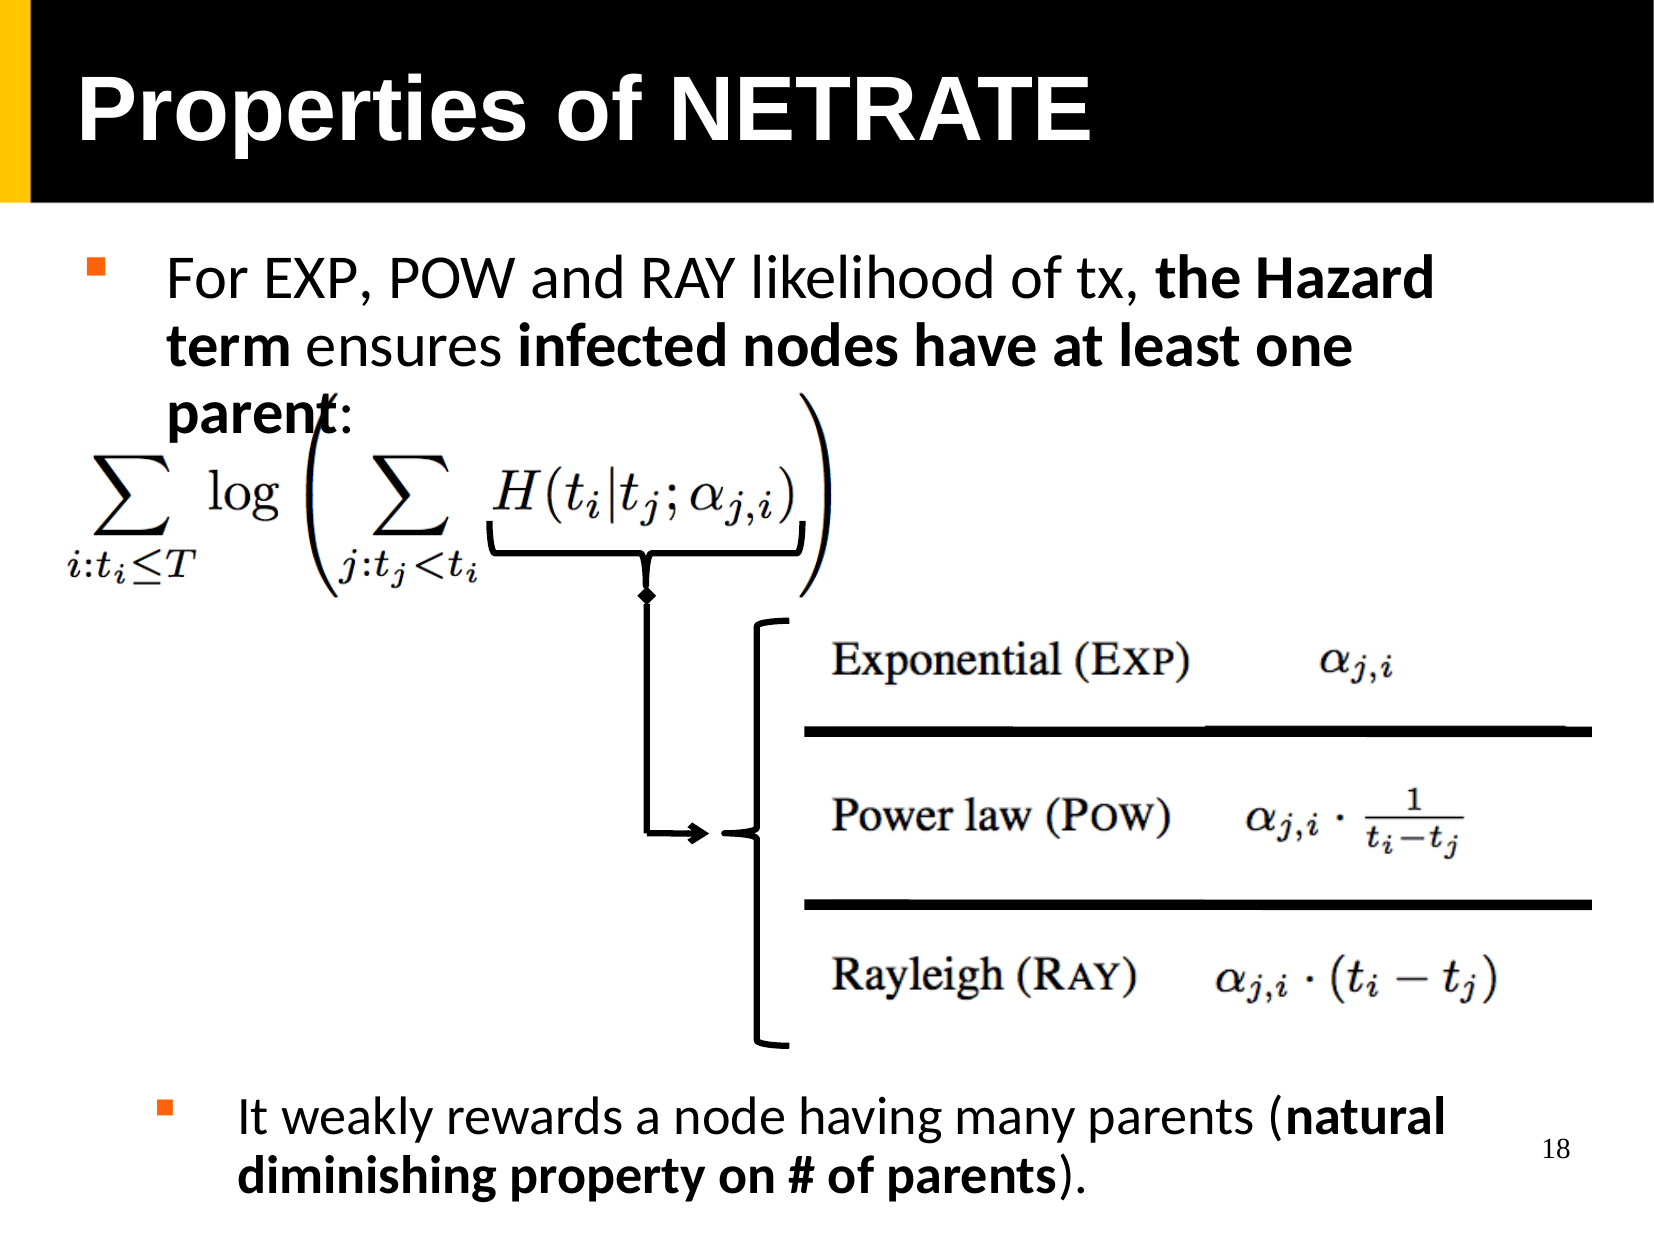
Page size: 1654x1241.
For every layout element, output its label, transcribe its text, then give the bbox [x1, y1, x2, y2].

slide_number 18 [1185, 1129, 1571, 1216]
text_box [64, 382, 1592, 1046]
title Properties of NetRate [76, 0, 1566, 208]
picture [0, 0, 1654, 1241]
text_box It weakly rewards a node having many parents (natural diminishing property on # of parents). [64, 1088, 1555, 1206]
text_box For Exp, Pow and Ray likelihood of tx, the Hazard term ensures infected nodes have at least one parent: [64, 245, 1555, 381]
